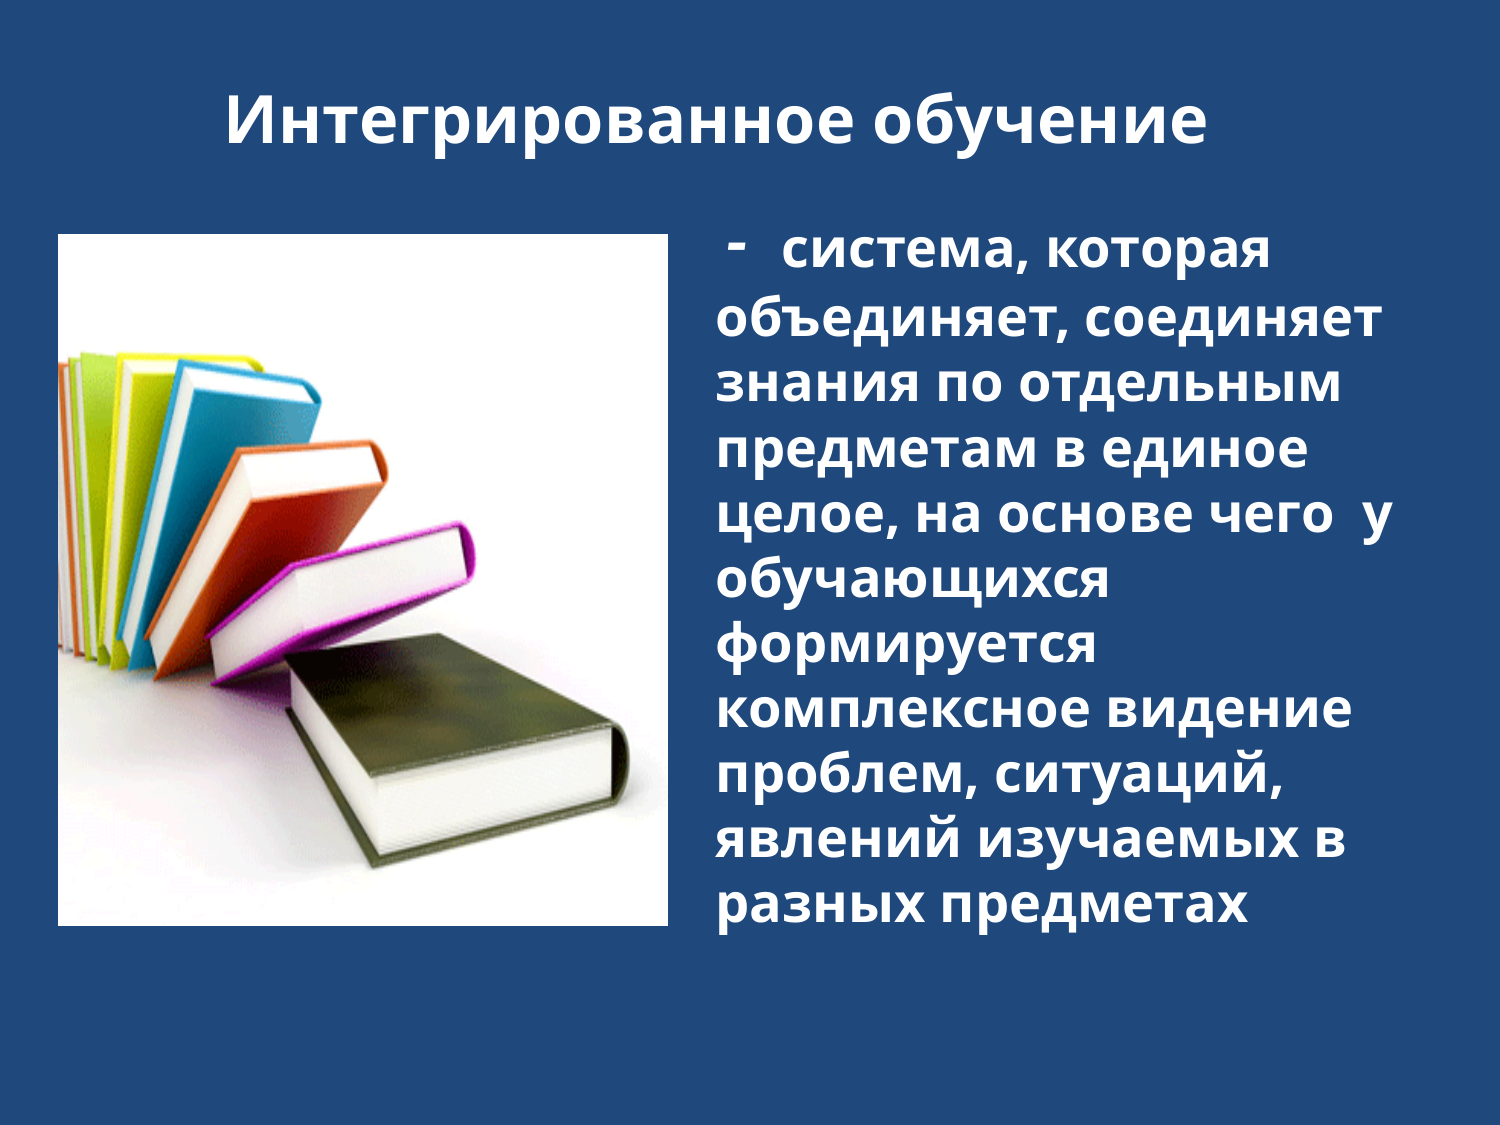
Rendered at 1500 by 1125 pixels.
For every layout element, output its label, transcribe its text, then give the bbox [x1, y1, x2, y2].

title Интегрированное обучение [58, 46, 1409, 188]
list - система, которая объединяет, соединяет знания по отдельным предметам в единое целое, на основе чего у обучающихся формируется комплексное видение проблем, ситуаций, явлений изучаемых в разных предметах [644, 187, 1438, 1125]
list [58, 234, 669, 926]
